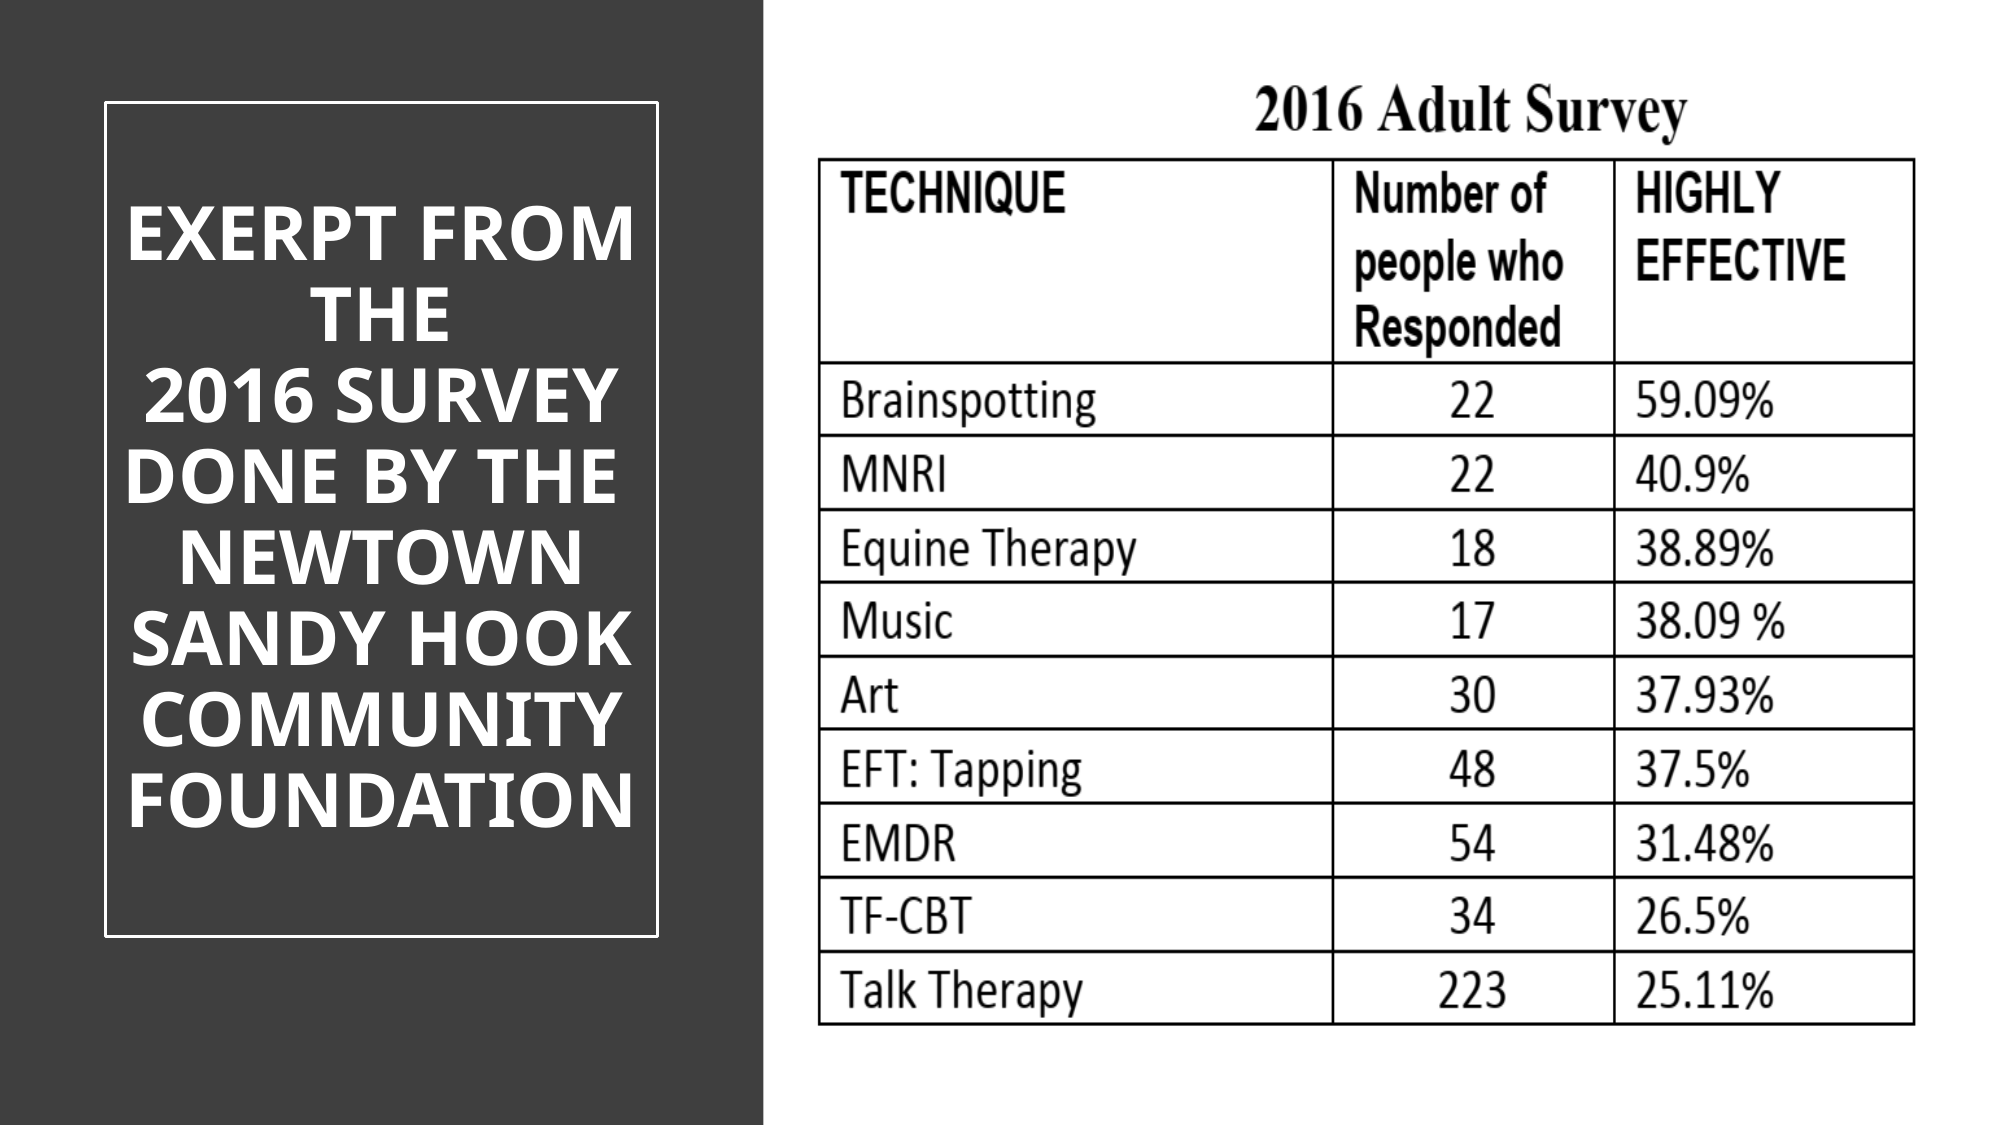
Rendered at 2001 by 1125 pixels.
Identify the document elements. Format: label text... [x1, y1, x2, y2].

text_box [0, 0, 764, 1125]
title EXERPT FROM THE 2016 SURVEY DONE BY THE NEWTOWN SANDY HOOK COMMUNITY FOUNDATION [105, 102, 658, 937]
picture [787, 47, 1957, 1076]
